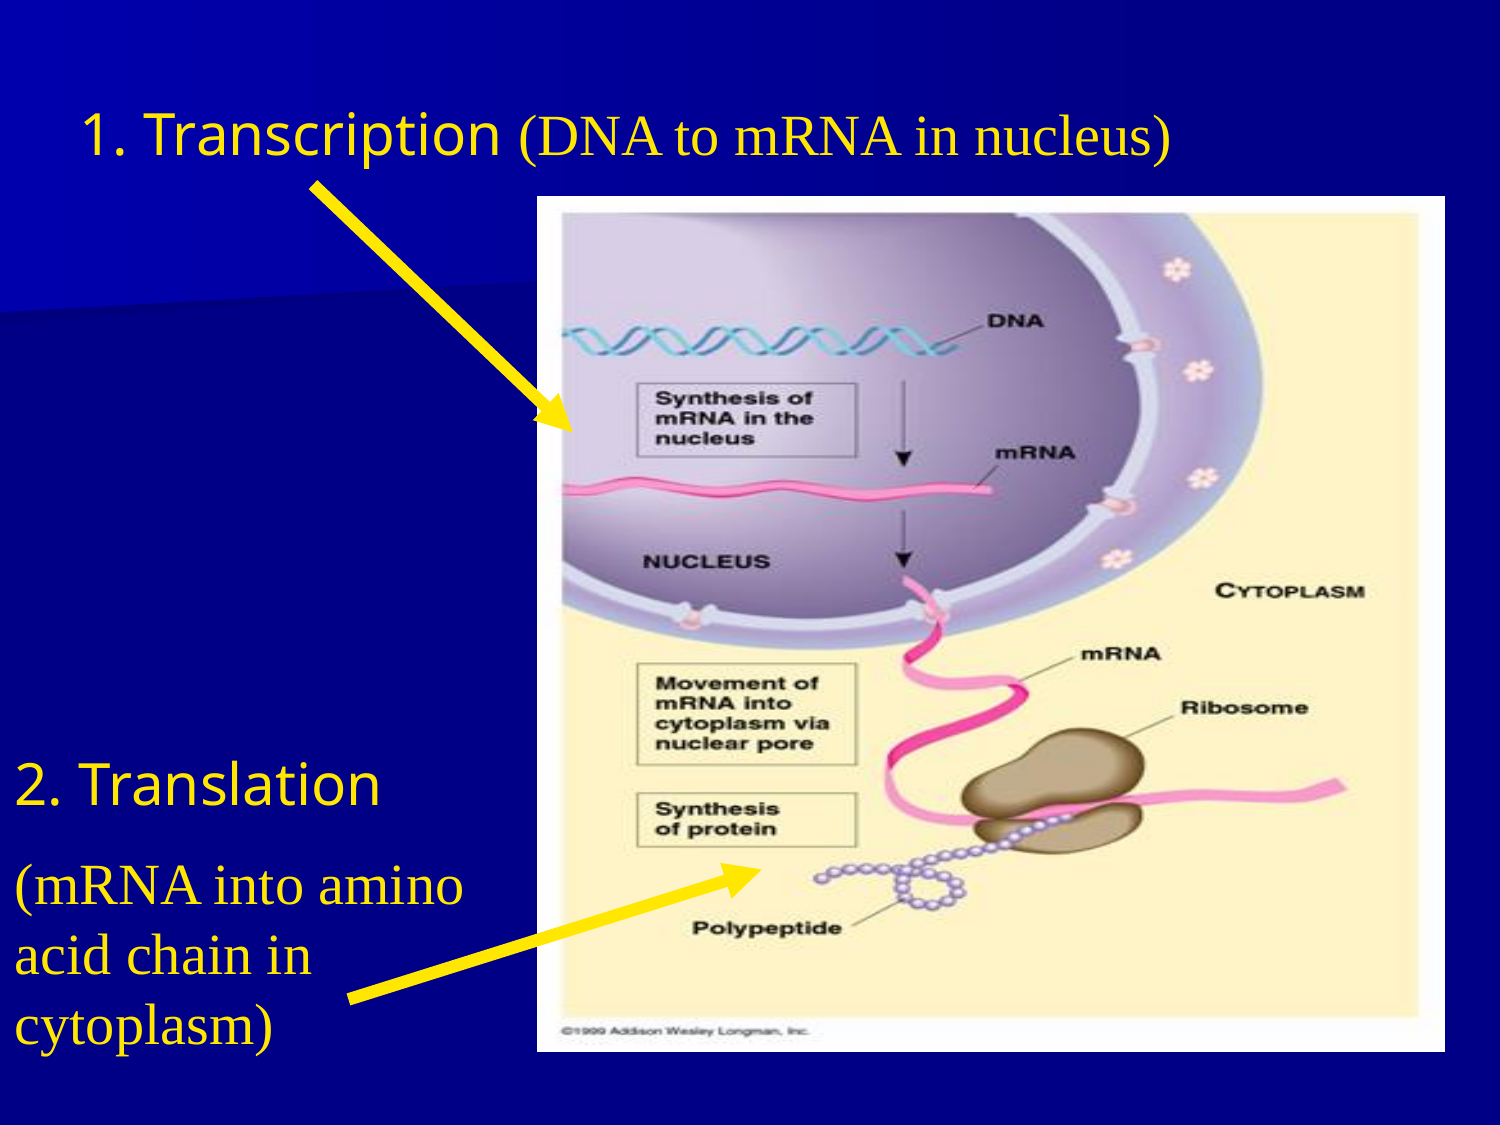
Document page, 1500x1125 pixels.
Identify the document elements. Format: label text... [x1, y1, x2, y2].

text_box 1. Transcription (DNA to mRNA in nucleus) [64, 90, 1400, 175]
picture [537, 196, 1445, 1052]
text_box 2. Translation (mRNA into amino acid chain in cytoplasm) [0, 739, 550, 1064]
